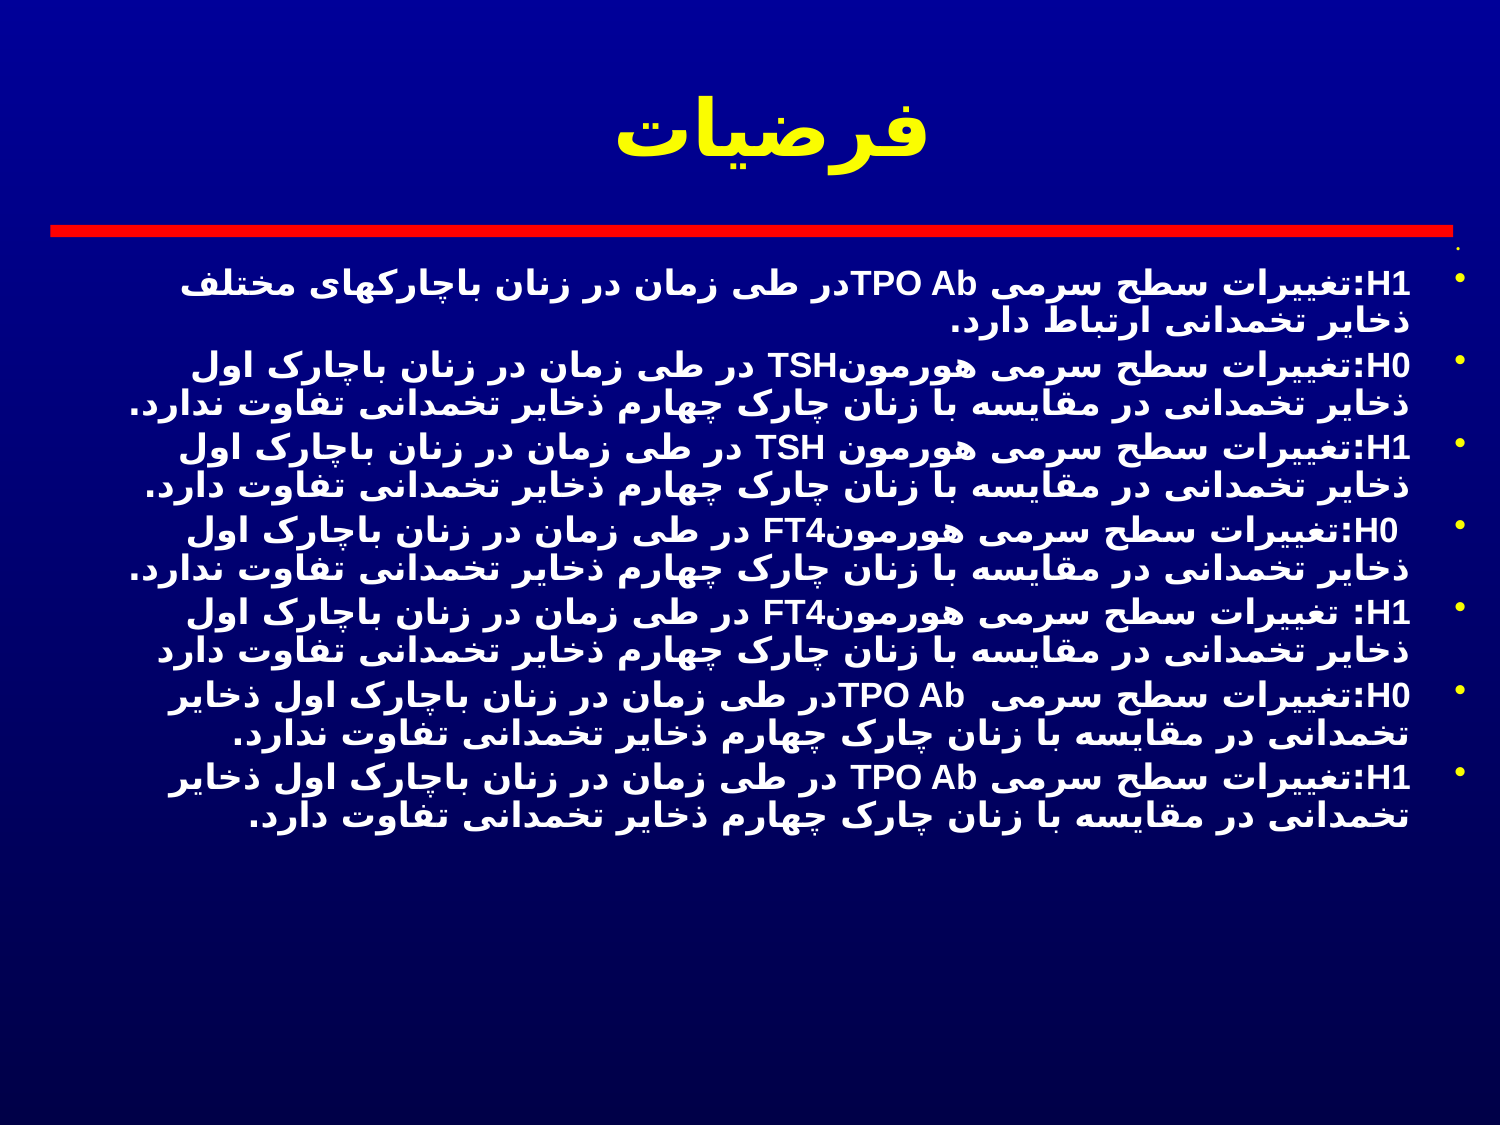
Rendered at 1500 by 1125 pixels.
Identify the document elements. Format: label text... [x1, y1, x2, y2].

title فرضیات [109, 54, 1437, 212]
list H1:تغییرات سطح سرمی TPO Abدر طی زمان در زنان باچارکهای مختلف ذخایر تخمدانی ارتباط دارد. H0:تغییرات سطح سرمی هورمونTSH در طی زمان در زنان باچارک اول ذخایر تخمدانی در مقایسه با زنان چارک چهارم ذخایر تخمدانی تفاوت ندارد. H1:تغییرات سطح سرمی هورمون TSH در طی زمان در زنان باچارک اول ذخایر تخمدانی در مقایسه با زنان چارک چهارم ذخایر تخمدانی تفاوت دارد. H0:تغییرات سطح سرمی هورمونFT4 در طی زمان در زنان باچارک اول ذخایر تخمدانی در مقایسه با زنان چارک چهارم ذخایر تخمدانی تفاوت ندارد. H1: تغییرات سطح سرمی هورمونFT4 در طی زمان در زنان باچارک اول ذخایر تخمدانی در مقایسه با زنان چارک چهارم ذخایر تخمدانی تفاوت دارد H0:تغییرات سطح سرمی TPO Abدر طی زمان در زنان باچارک اول ذخایر تخمدانی در مقایسه با زنان چارک چهارم ذخایر تخمدانی تفاوت ندارد. H1:تغییرات سطح سرمی TPO Ab در طی زمان در زنان باچارک اول ذخایر تخمدانی در مقایسه با زنان چارک چهارم ذخایر تخمدانی تفاوت دارد. [111, 236, 1465, 1080]
